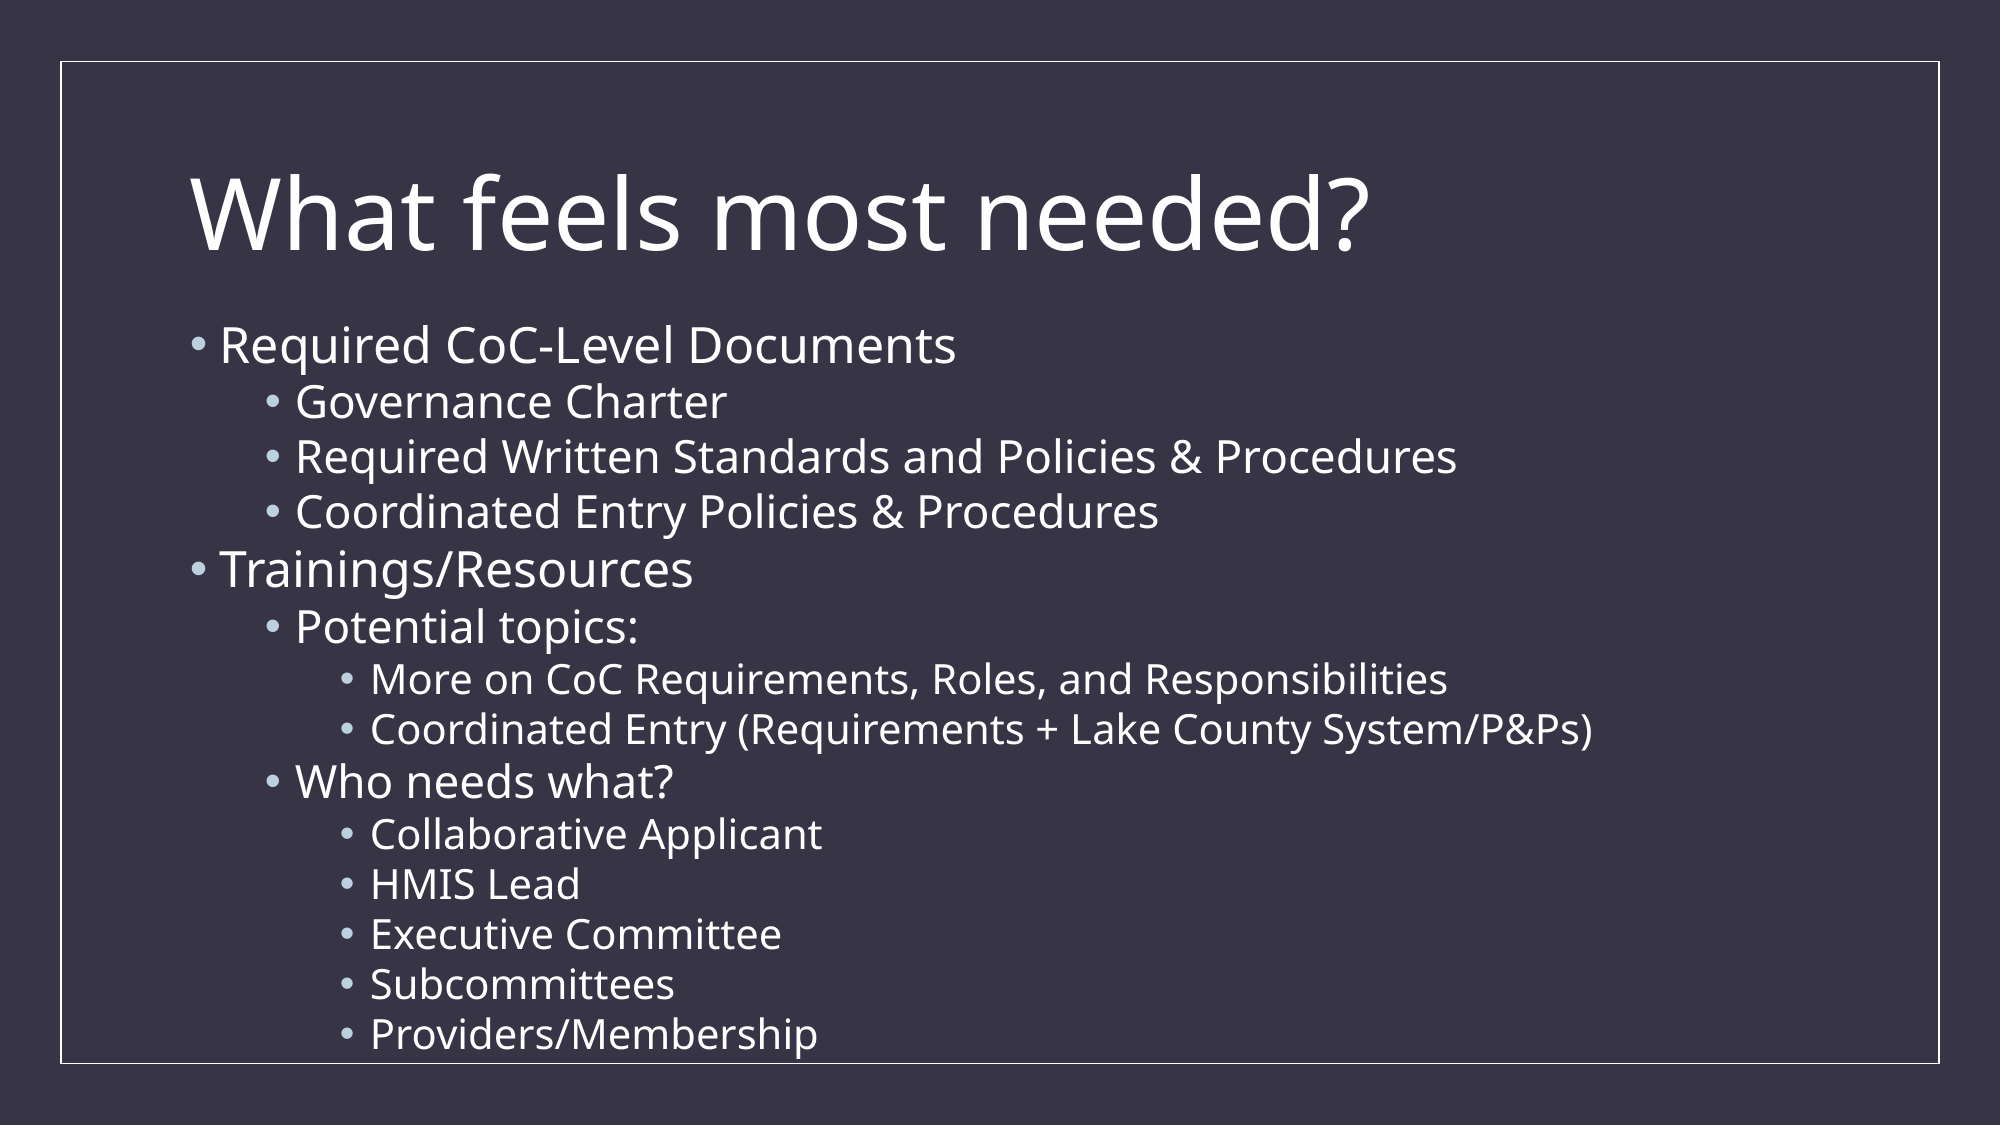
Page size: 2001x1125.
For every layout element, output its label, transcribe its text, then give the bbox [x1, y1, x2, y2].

title What feels most needed? [174, 105, 1825, 331]
list Required CoC-Level Documents Governance Charter Required Written Standards and Policies & Procedures Coordinated Entry Policies & Procedures Trainings/Resources Potential topics: More on CoC Requirements, Roles, and Responsibilities Coordinated Entry (Requirements + Lake County System/P&Ps) Who needs what? Collaborative Applicant HMIS Lead Executive Committee Subcommittees Providers/Membership [174, 305, 1768, 951]
